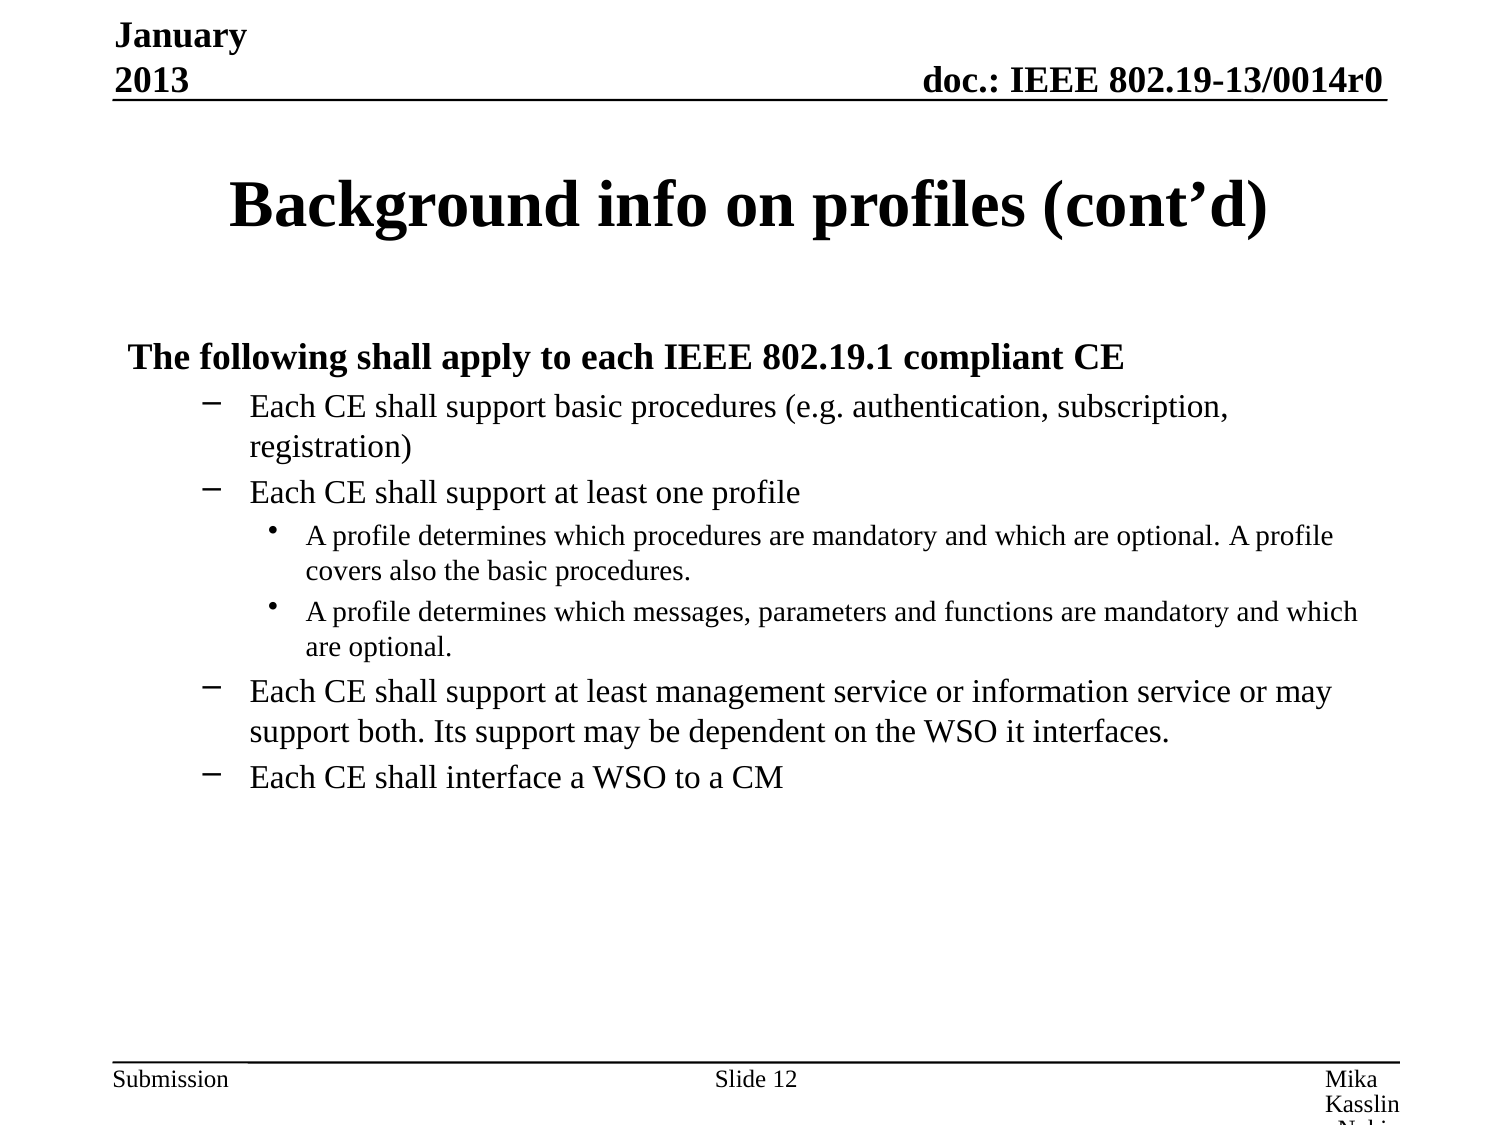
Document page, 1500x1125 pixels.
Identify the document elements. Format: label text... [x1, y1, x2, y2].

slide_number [114, 54, 290, 100]
slide_number Slide 12 [712, 1062, 800, 1093]
footer Mika Kasslin, Nokia [1325, 1062, 1402, 1093]
title Background info on profiles (cont’d) [112, 112, 1388, 288]
list The following shall apply to each IEEE 802.19.1 compliant CE Each CE shall support basic procedures (e.g. authentication, subscription, registration) Each CE shall support at least one profile A profile determines which procedures are mandatory and which are optional. A profile covers also the basic procedures. A profile determines which messages, parameters and functions are mandatory and which are optional. Each CE shall support at least management service or information service or may support both. Its support may be dependent on the WSO it interfaces. Each CE shall interface a WSO to a CM [112, 324, 1388, 1000]
